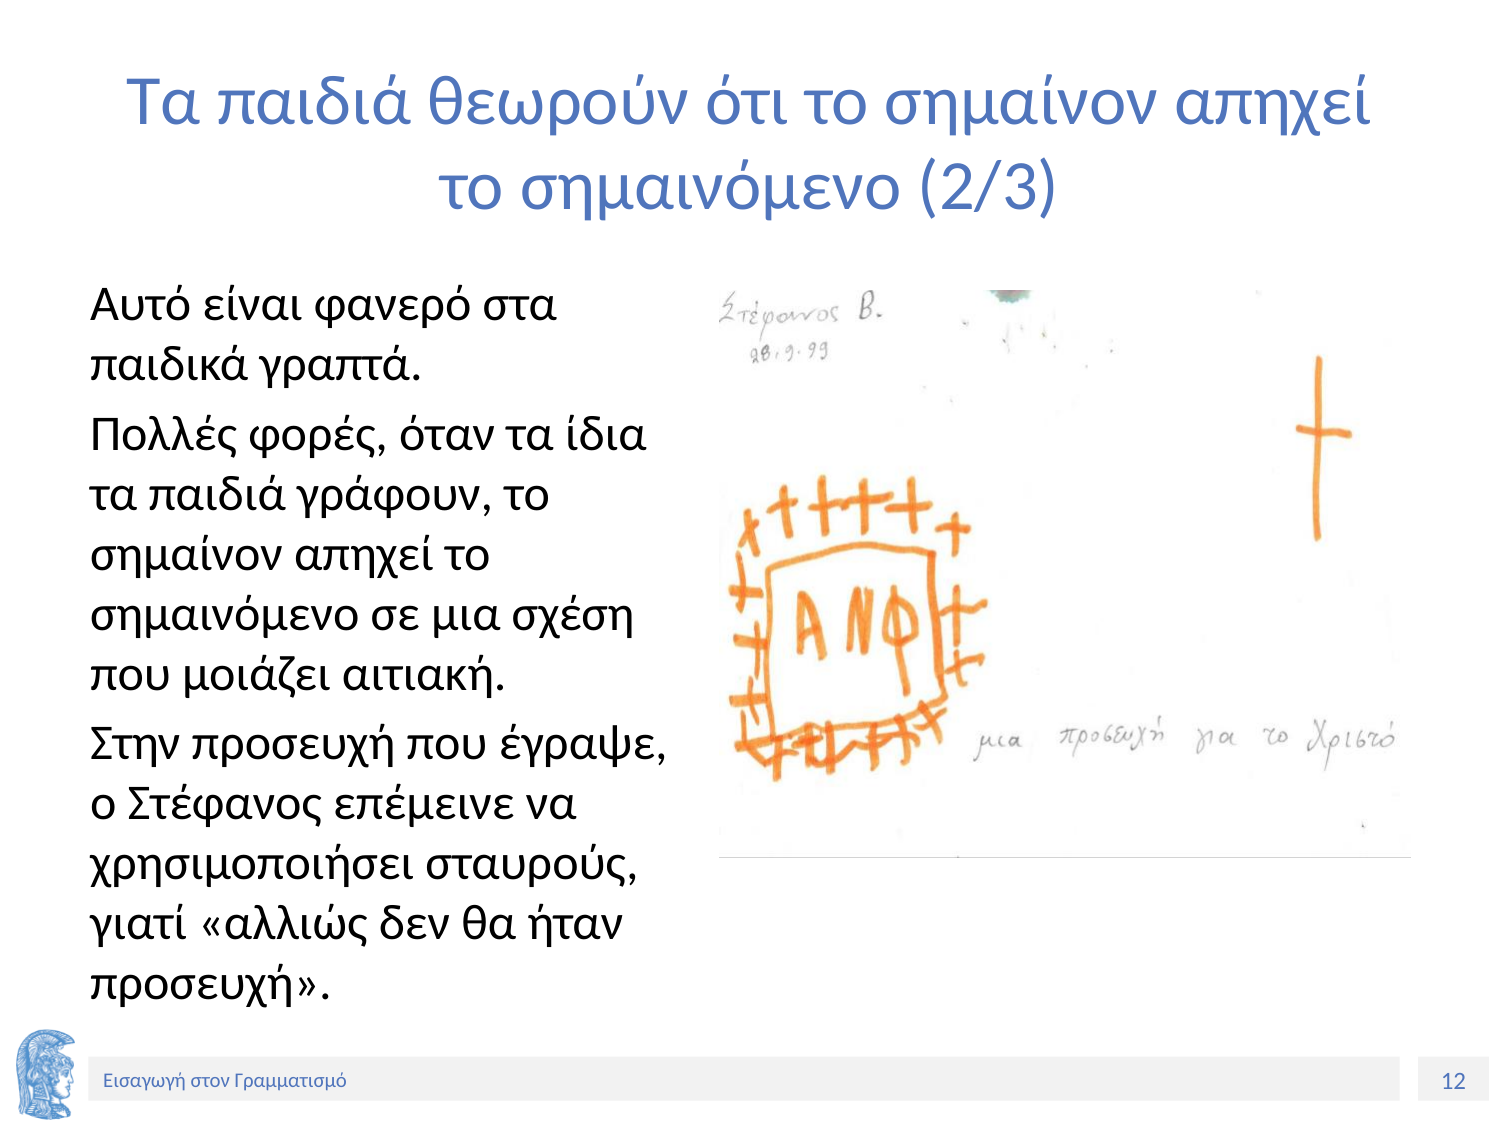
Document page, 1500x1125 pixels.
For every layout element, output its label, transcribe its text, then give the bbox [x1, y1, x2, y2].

picture [9, 1026, 81, 1120]
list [719, 290, 1411, 858]
list Αυτό είναι φανερό στα παιδικά γραπτά. Πολλές φορές, όταν τα ίδια τα παιδιά γράφουν, το σημαίνον απηχεί το σημαινόμενο σε μια σχέση που μοιάζει αιτιακή. Στην προσευχή που έγραψε, ο Στέφανος επέμεινε να χρησιμοποιήσει σταυρούς, γιατί «αλλιώς δεν θα ήταν προσευχή». [75, 262, 703, 1005]
title Τα παιδιά θεωρούν ότι το σημαίνον απηχεί το σημαινόμενο (2/3) [75, 45, 1425, 233]
